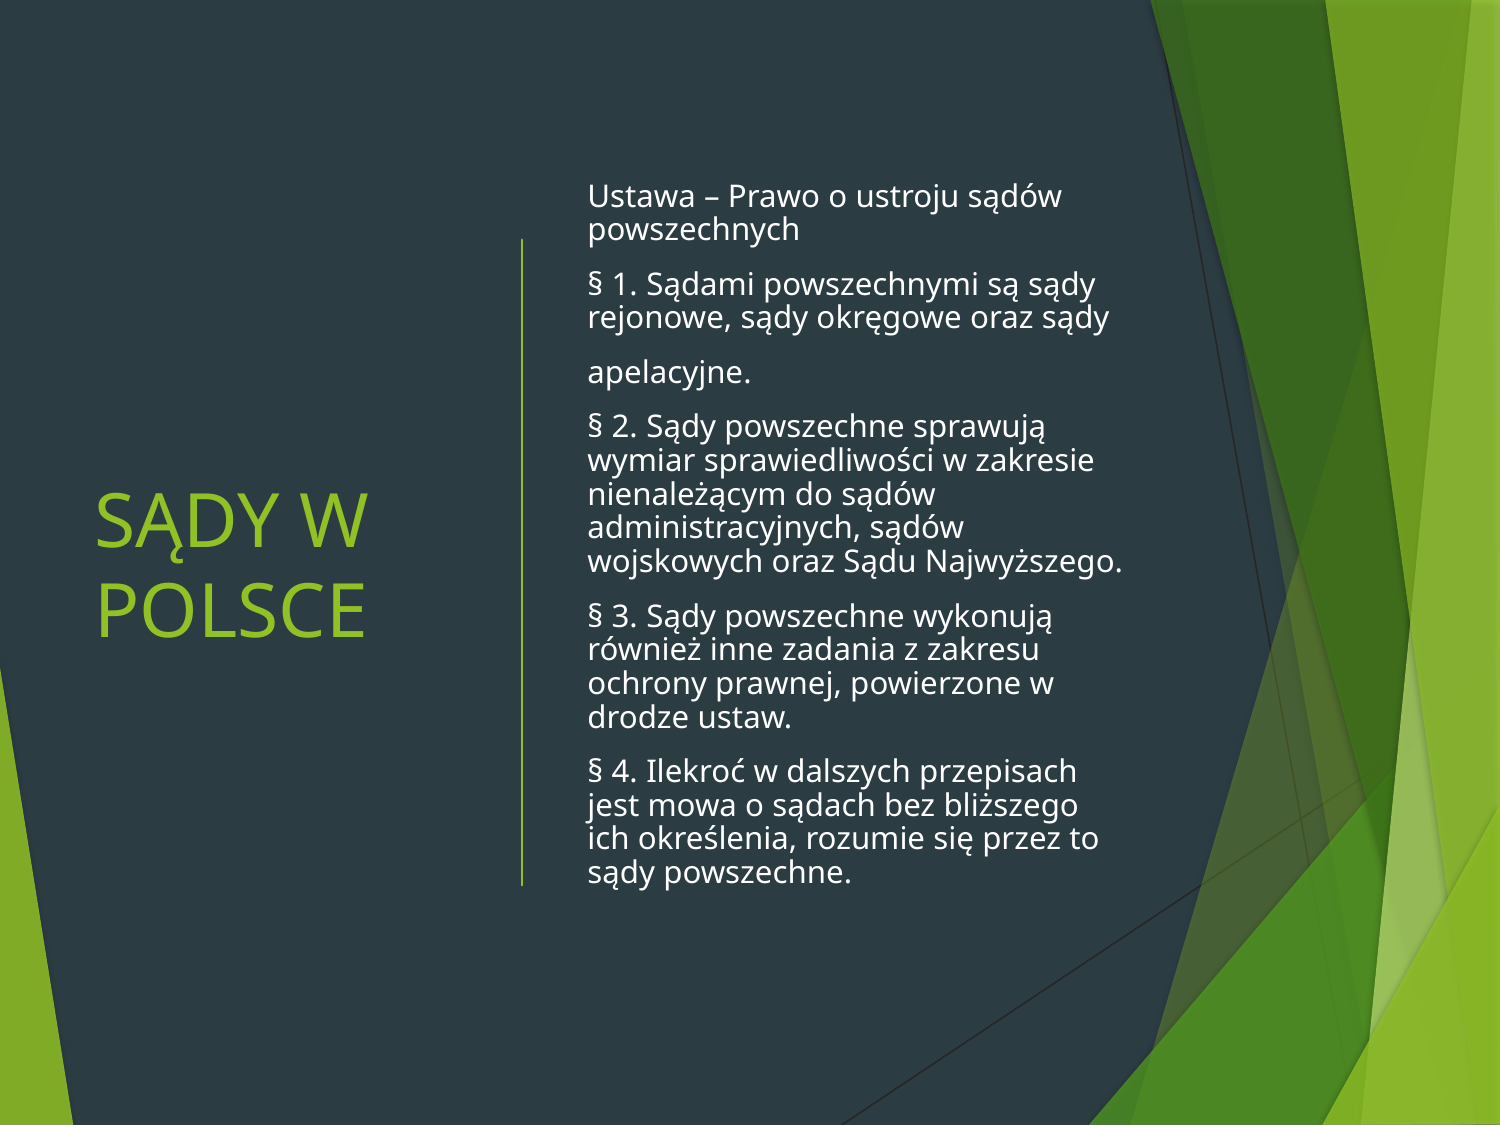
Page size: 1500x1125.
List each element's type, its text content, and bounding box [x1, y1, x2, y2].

title SĄDY W POLSCE [79, 133, 494, 991]
list Ustawa – Prawo o ustroju sądów powszechnych § 1. Sądami powszechnymi są sądy rejonowe, sądy okręgowe oraz sądy apelacyjne. § 2. Sądy powszechne sprawują wymiar sprawiedliwości w zakresie nienależącym do sądów administracyjnych, sądów wojskowych oraz Sądu Najwyższego. § 3. Sądy powszechne wykonują również inne zadania z zakresu ochrony prawnej, powierzone w drodze ustaw. § 4. Ilekroć w dalszych przepisach jest mowa o sądach bez bliższego ich określenia, rozumie się przez to sądy powszechne. [572, 133, 1141, 991]
